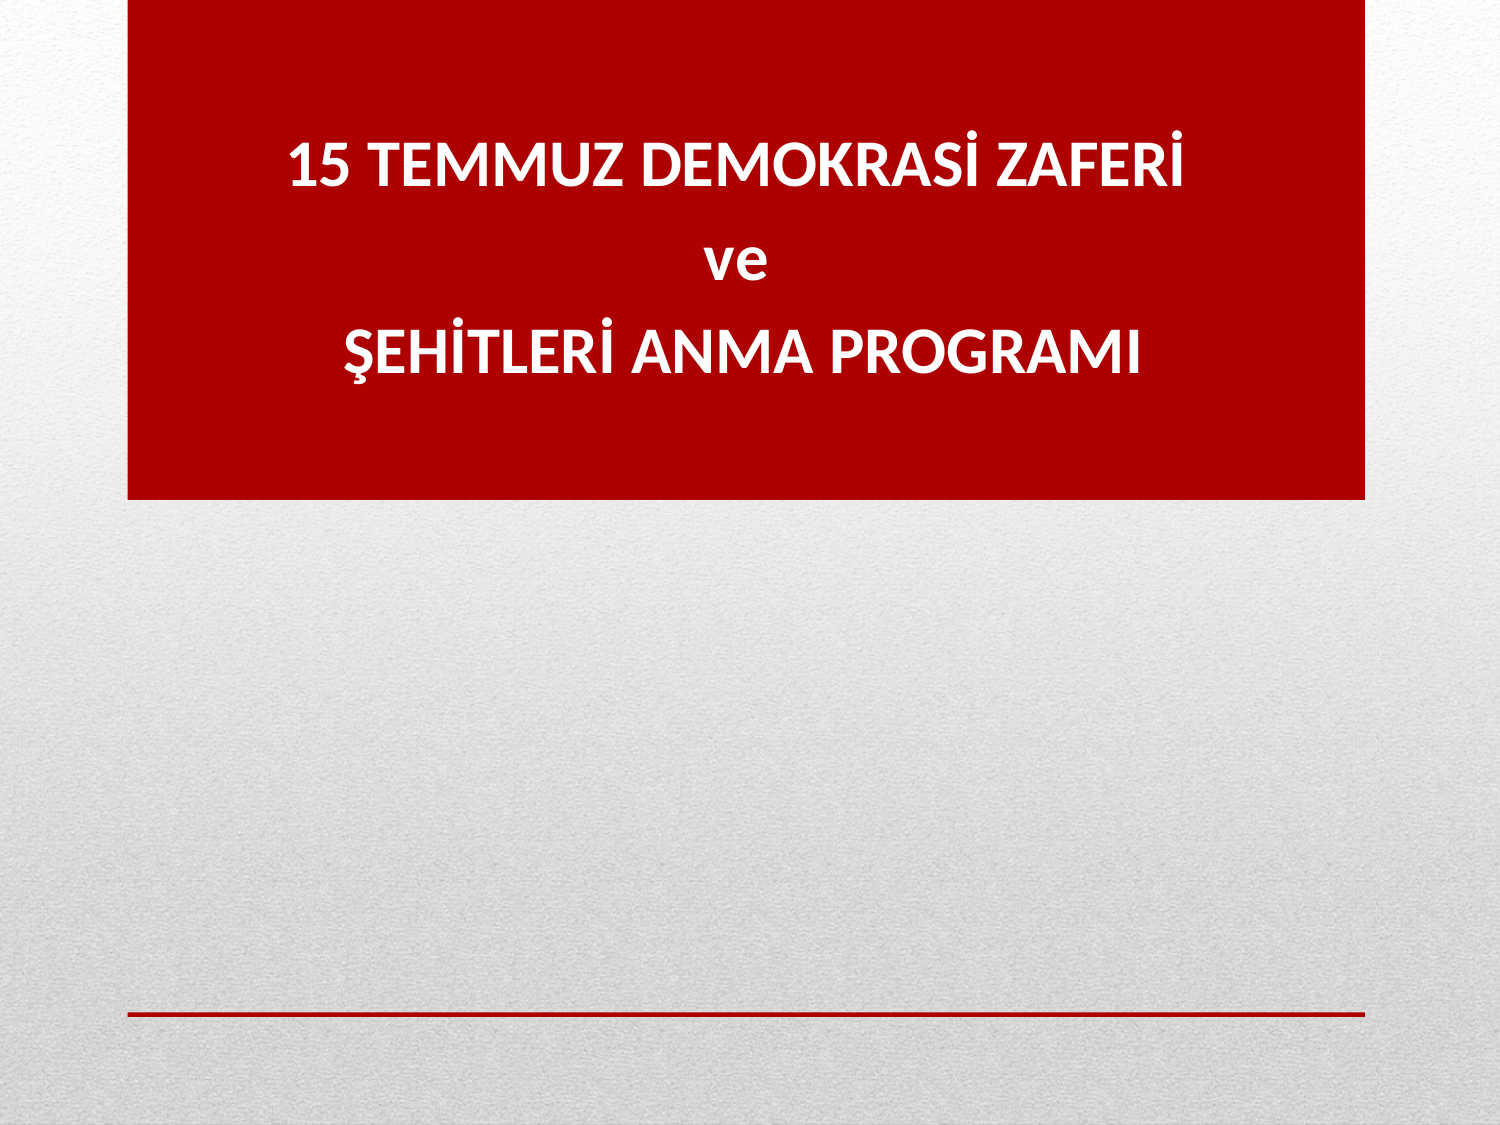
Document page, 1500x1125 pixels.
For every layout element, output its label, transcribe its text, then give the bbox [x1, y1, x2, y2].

text_box 15 TEMMUZ DEMOKRASİ ZAFERİ ve ŞEHİTLERİ ANMA PROGRAMI [125, 112, 1363, 750]
